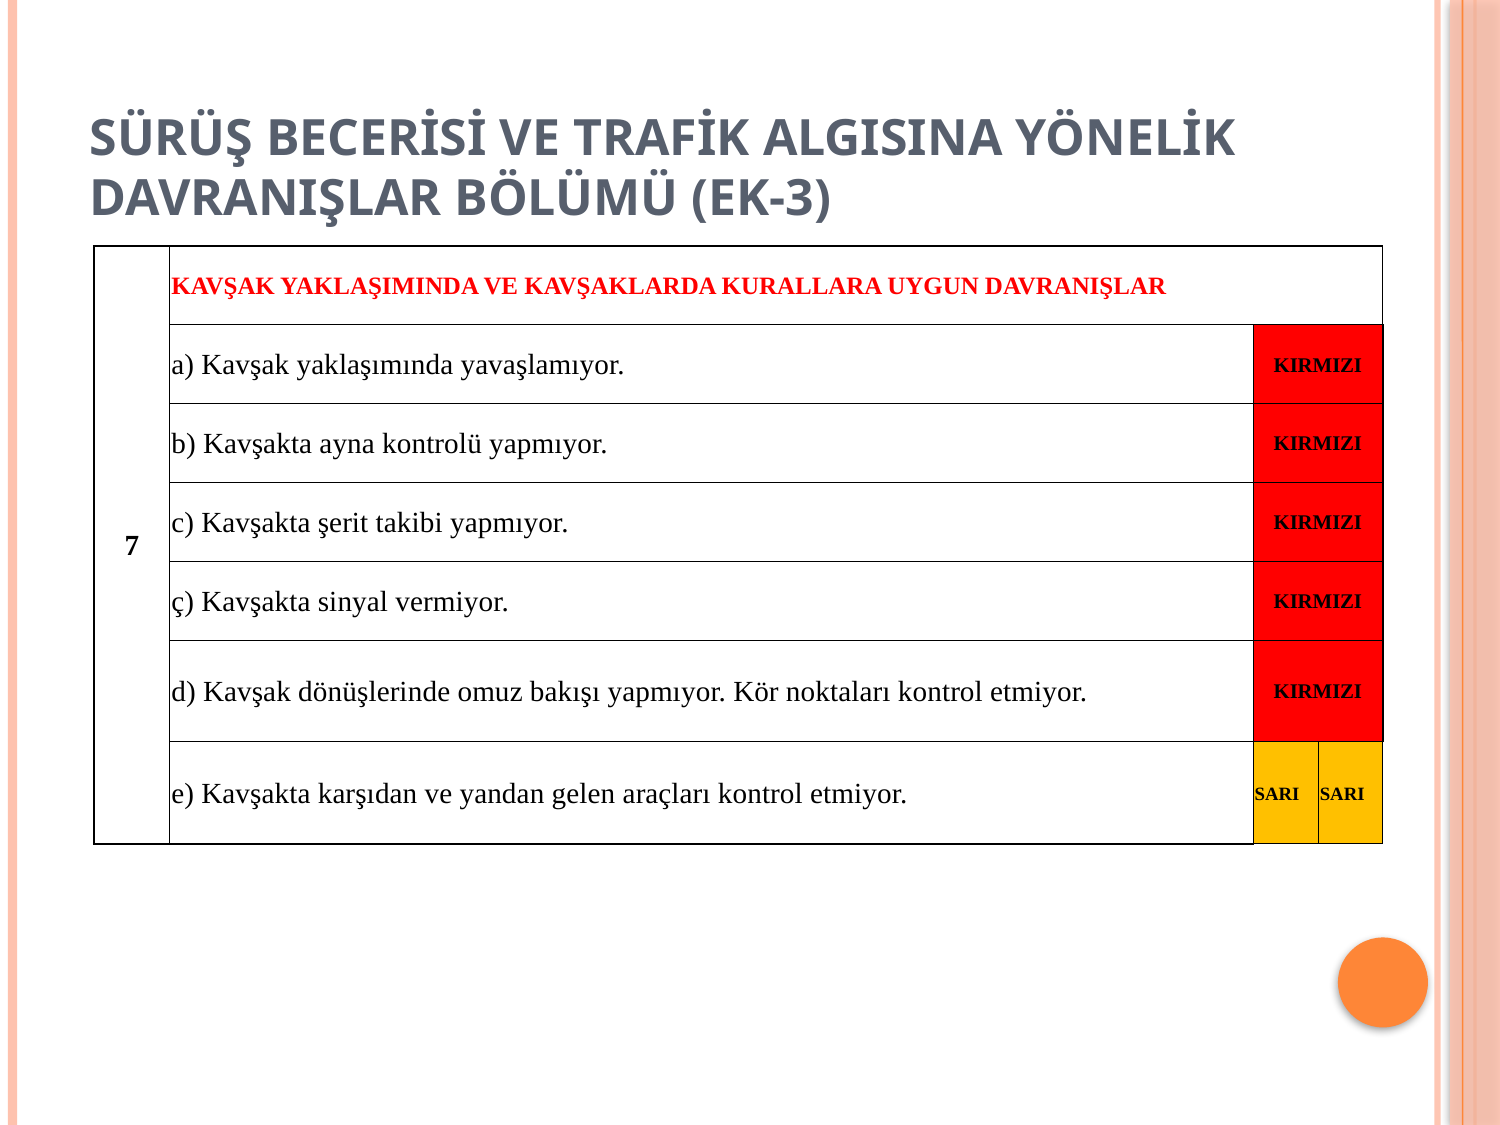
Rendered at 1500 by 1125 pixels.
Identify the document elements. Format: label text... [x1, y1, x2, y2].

table_cell d) Kavşak dönüşlerinde omuz bakışı yapmıyor. Kör noktaları kontrol etmiyor. [170, 641, 1253, 741]
table_header 7 [95, 247, 169, 843]
table_cell c) Kavşakta şerit takibi yapmıyor. [170, 483, 1253, 561]
table_cell SARI [1319, 742, 1382, 843]
table_cell KIRMIZI [1254, 562, 1382, 640]
table_cell KIRMIZI [1254, 325, 1382, 403]
table_cell e) Kavşakta karşıdan ve yandan gelen araçları kontrol etmiyor. [170, 742, 1253, 843]
table_cell b) Kavşakta ayna kontrolü yapmıyor. [170, 404, 1253, 482]
table_header KAVŞAK YAKLAŞIMINDA VE KAVŞAKLARDA KURALLARA UYGUN DAVRANIŞLAR [170, 247, 1382, 324]
title SÜRÜŞ BECERİSİ VE TRAFİK ALGISINA YÖNELİK DAVRANIŞLAR BÖLÜMÜ (ek-3) [75, 45, 1300, 233]
table_cell a) Kavşak yaklaşımında yavaşlamıyor. [170, 325, 1253, 403]
table_cell ç) Kavşakta sinyal vermiyor. [170, 562, 1253, 640]
table_cell KIRMIZI [1254, 404, 1382, 482]
table_cell KIRMIZI [1254, 483, 1382, 561]
table_cell KIRMIZI [1254, 641, 1382, 741]
table_cell SARI [1254, 742, 1318, 843]
